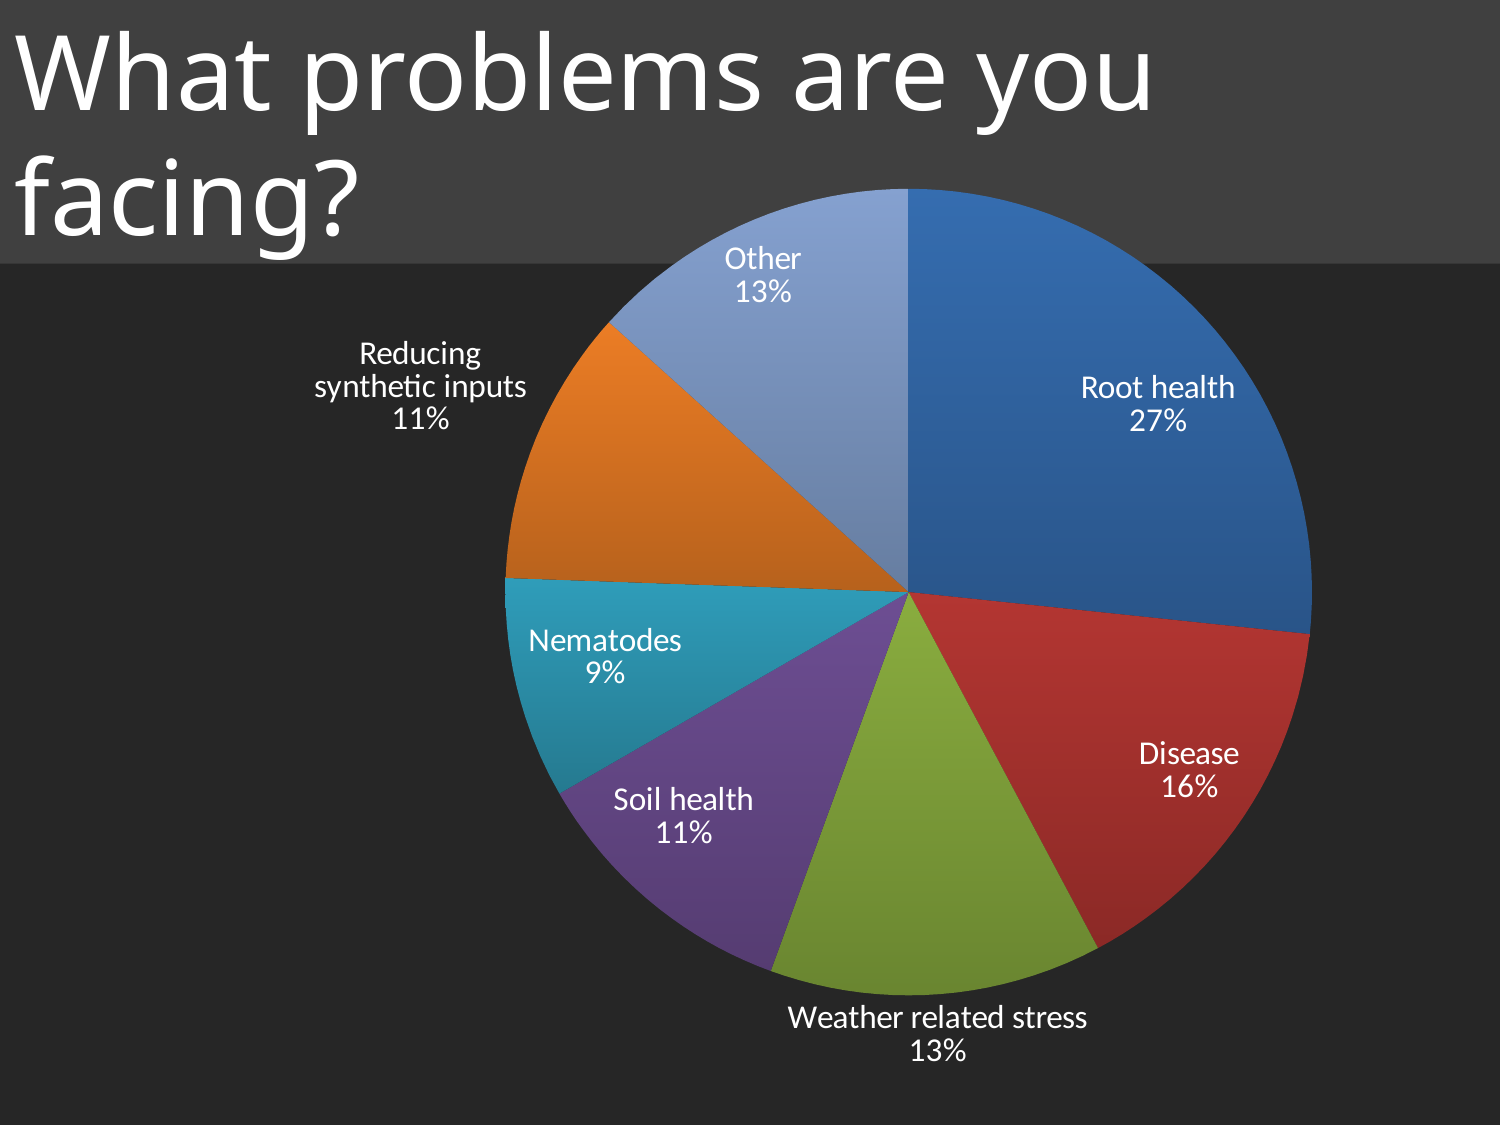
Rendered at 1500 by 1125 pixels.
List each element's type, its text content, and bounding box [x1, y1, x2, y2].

chart [50, 170, 1432, 1089]
text_box What problems are you facing? [0, 0, 1500, 264]
